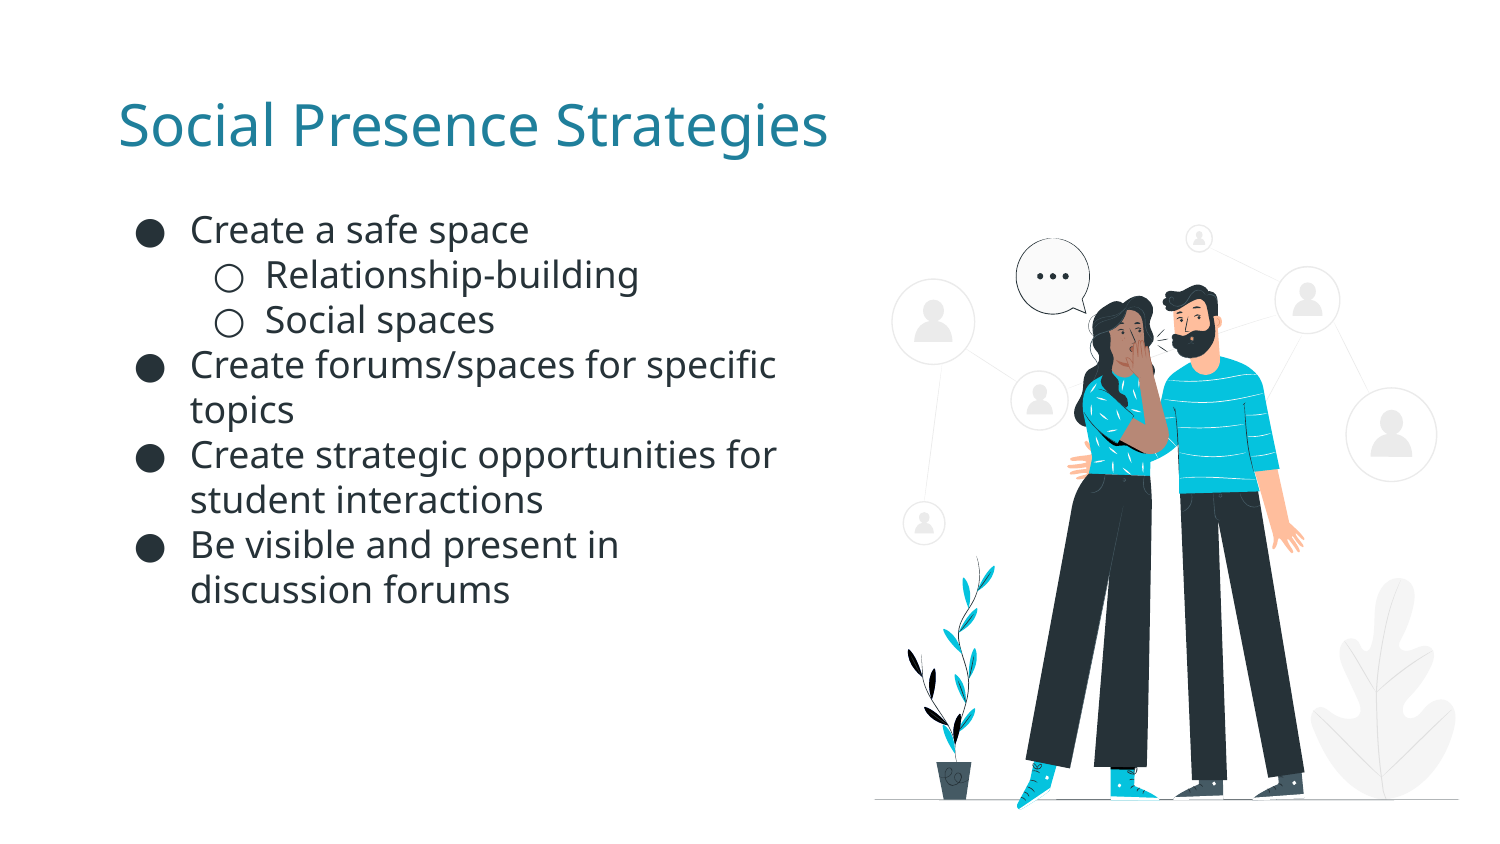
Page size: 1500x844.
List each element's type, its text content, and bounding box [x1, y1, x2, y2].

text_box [873, 224, 1460, 810]
subtitle Create a safe space Relationship-building Social spaces Create forums/spaces for specific topics Create strategic opportunities for student interactions Be visible and present in discussion forums [118, 191, 826, 748]
title Social Presence Strategies [103, 52, 1045, 194]
